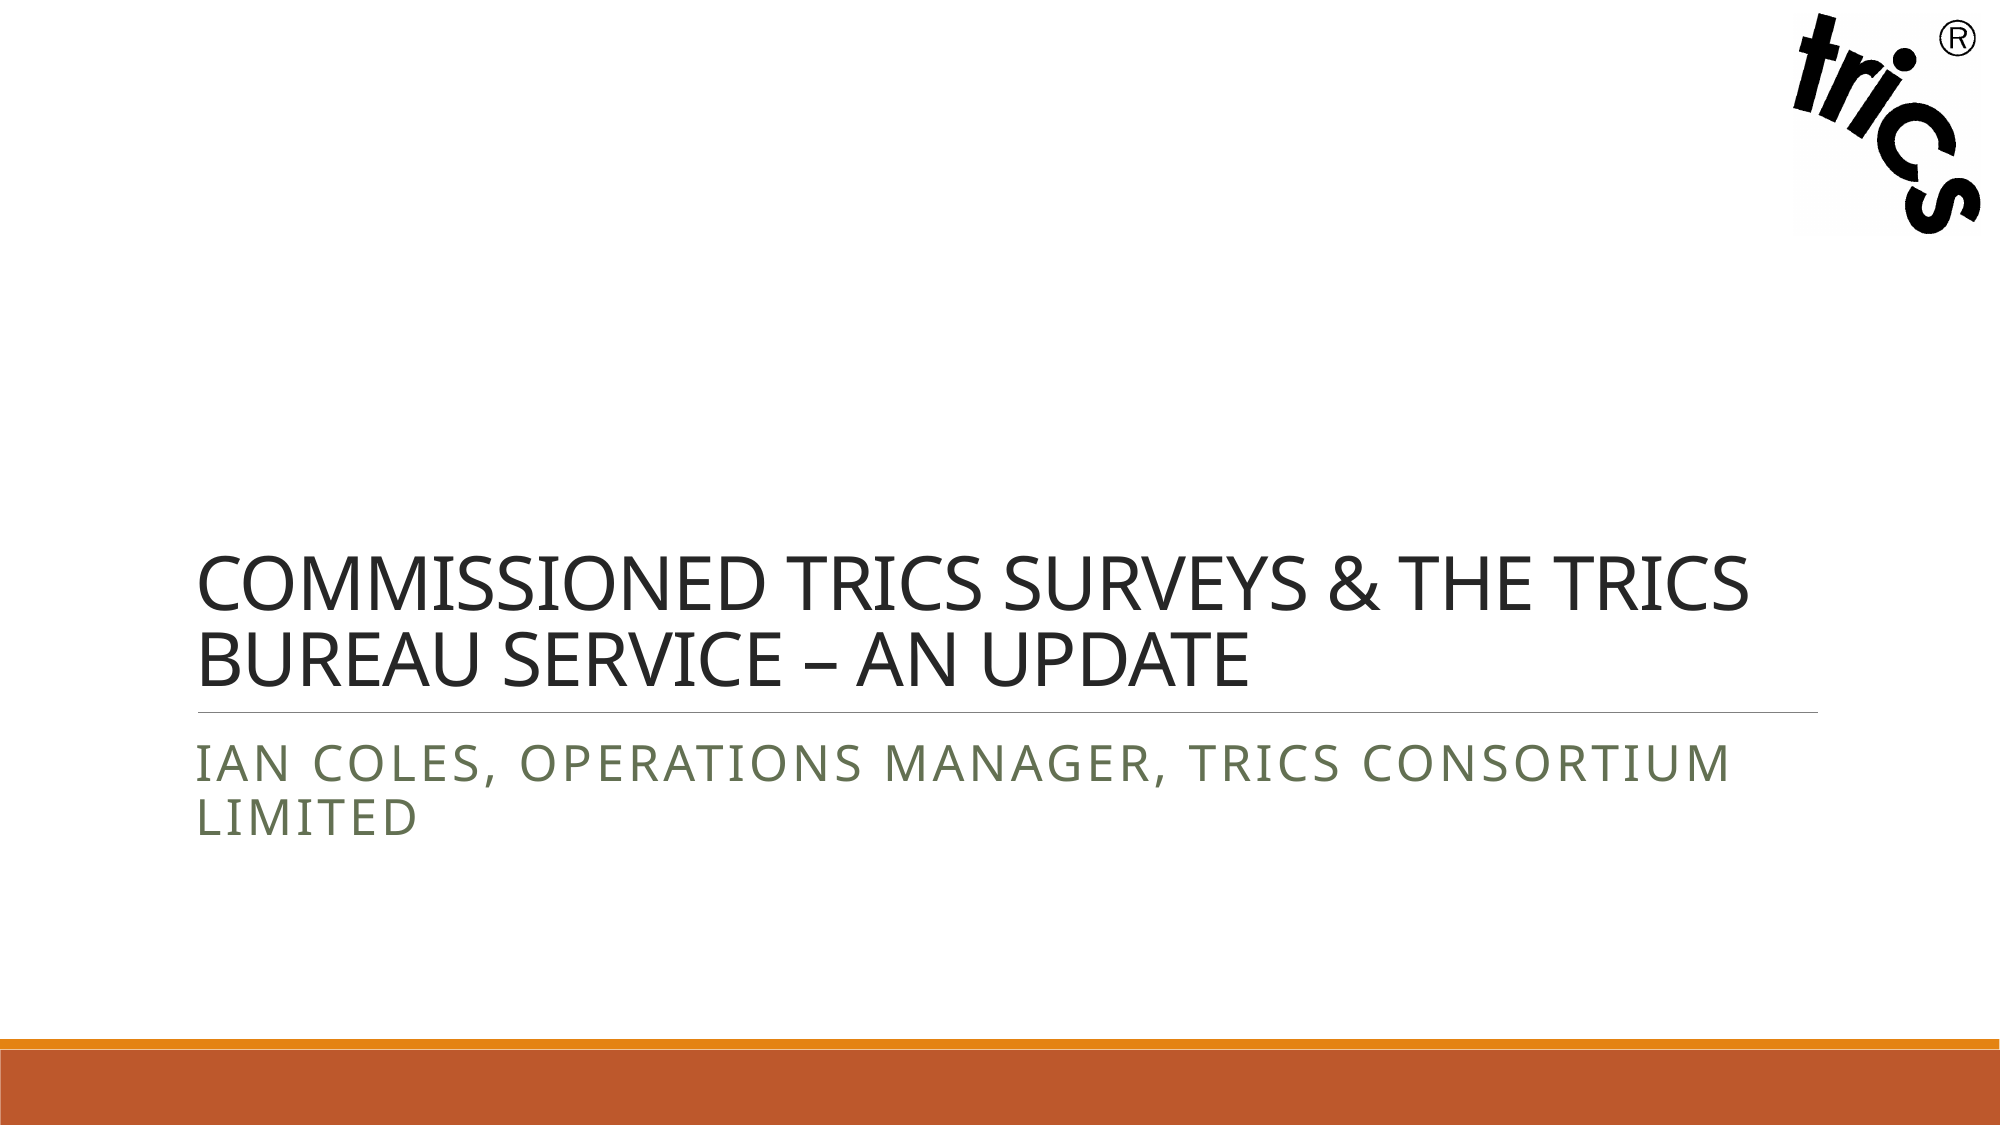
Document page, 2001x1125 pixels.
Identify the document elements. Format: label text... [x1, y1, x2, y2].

subtitle IAN COLES, OPERATIONS MANAGER, TRICS CONSORTIUM LIMITED [180, 730, 1831, 919]
title COMMISSIONED TRICS SURVEYS & THE TRICS BUREAU SERVICE – AN UPDATE [180, 124, 1830, 710]
picture [1793, 12, 1981, 236]
